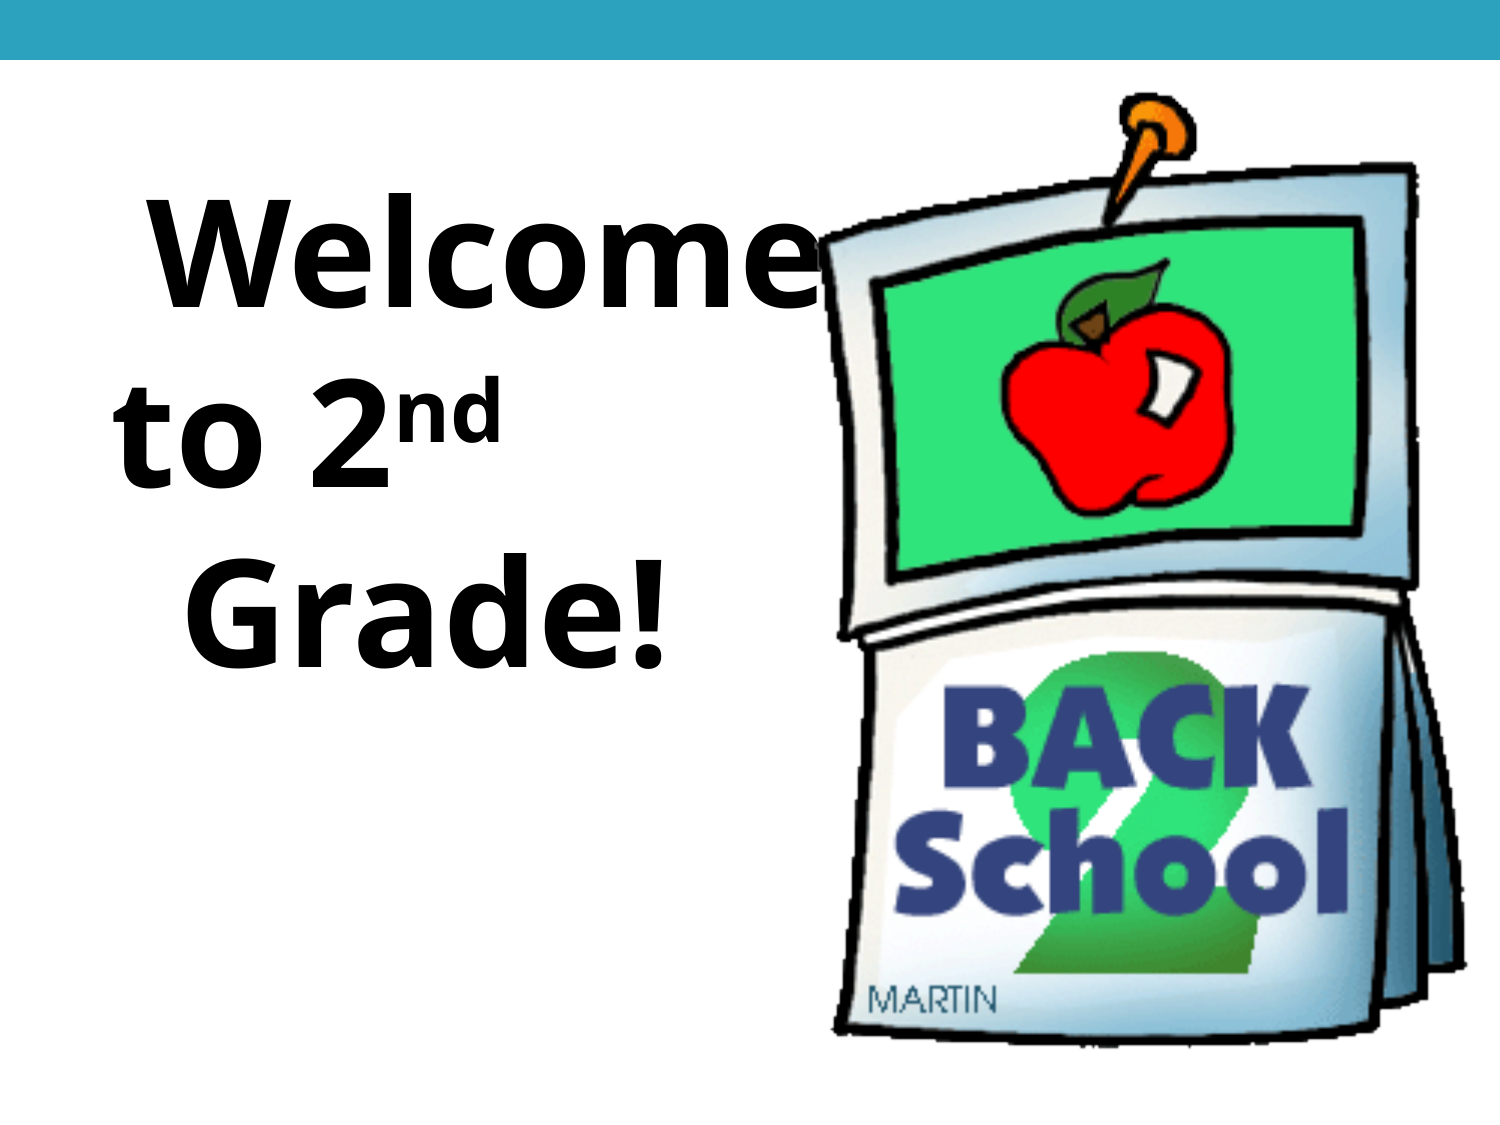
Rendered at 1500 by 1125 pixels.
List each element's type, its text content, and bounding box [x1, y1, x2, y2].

picture [749, 41, 1500, 1125]
text_box Welcome to 2nd Grade! [0, 149, 746, 705]
